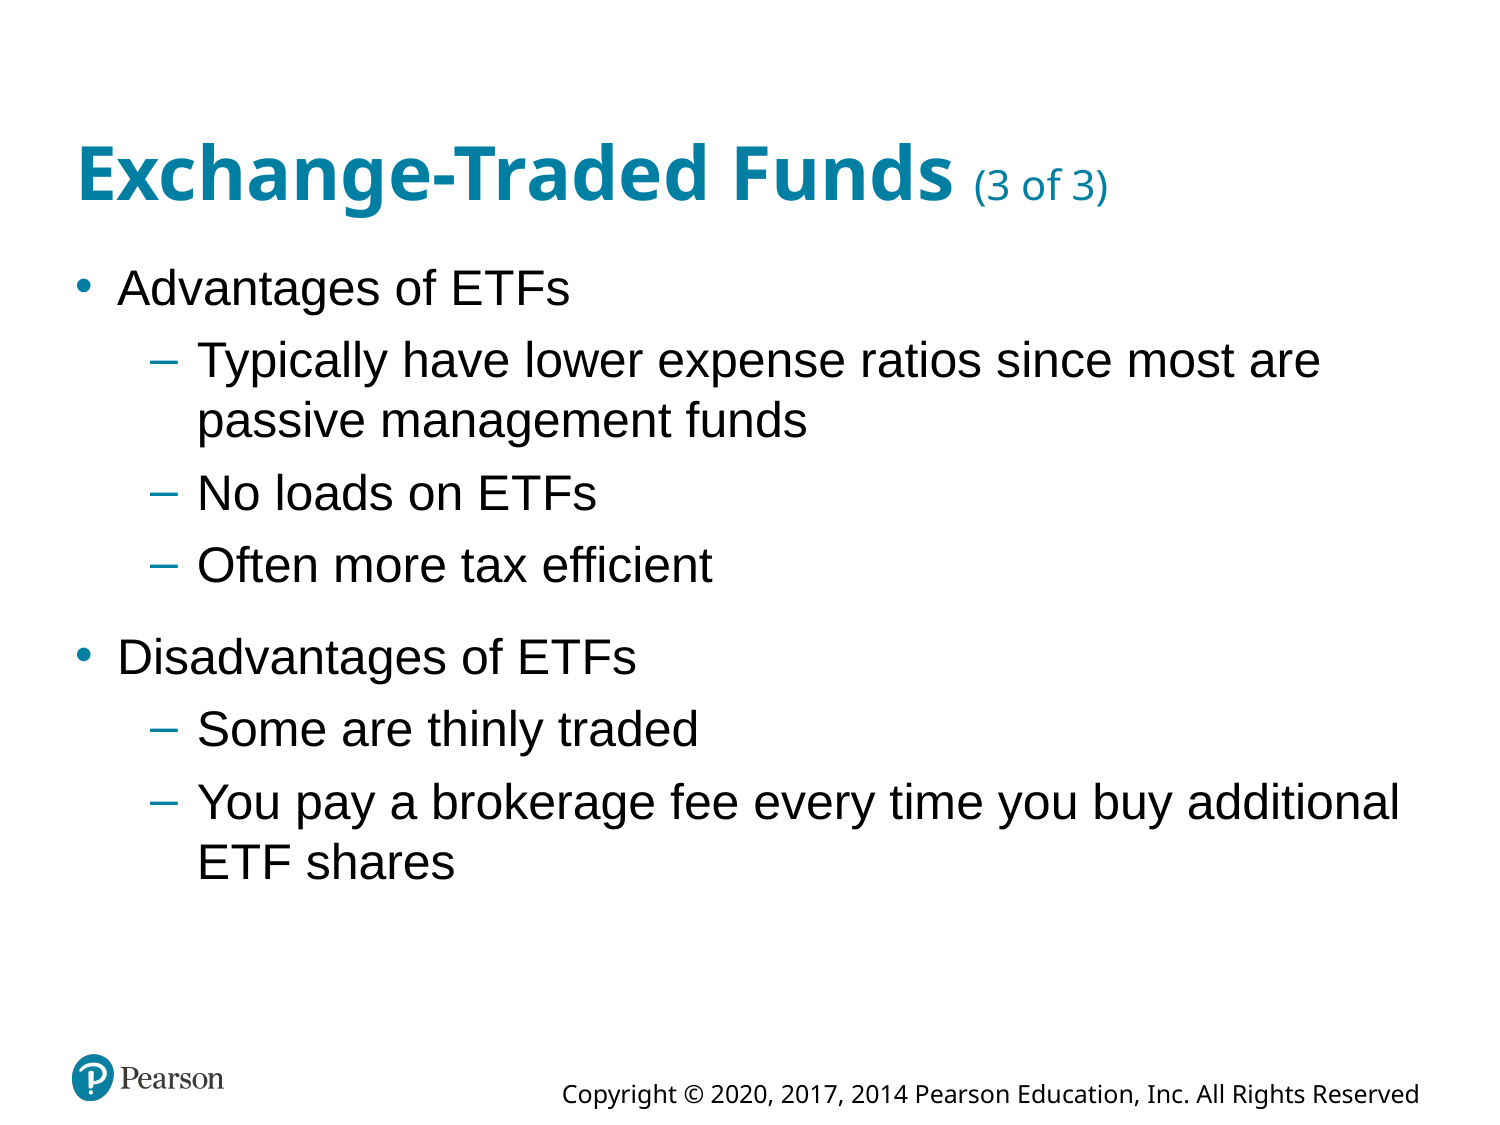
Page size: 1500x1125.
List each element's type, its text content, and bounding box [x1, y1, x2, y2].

picture [98, 1054, 224, 1101]
title Exchange-Traded Funds (3 of 3) [75, 35, 1425, 216]
picture [72, 1087, 83, 1101]
picture [80, 1063, 106, 1088]
list Advantages of E T Fs Typically have lower expense ratios since most are passive management funds No loads on E T Fs Often more tax efficient Disadvantages of E T Fs Some are thinly traded You pay a brokerage fee every time you buy additional E T F shares [75, 255, 1444, 983]
picture [72, 1054, 88, 1070]
